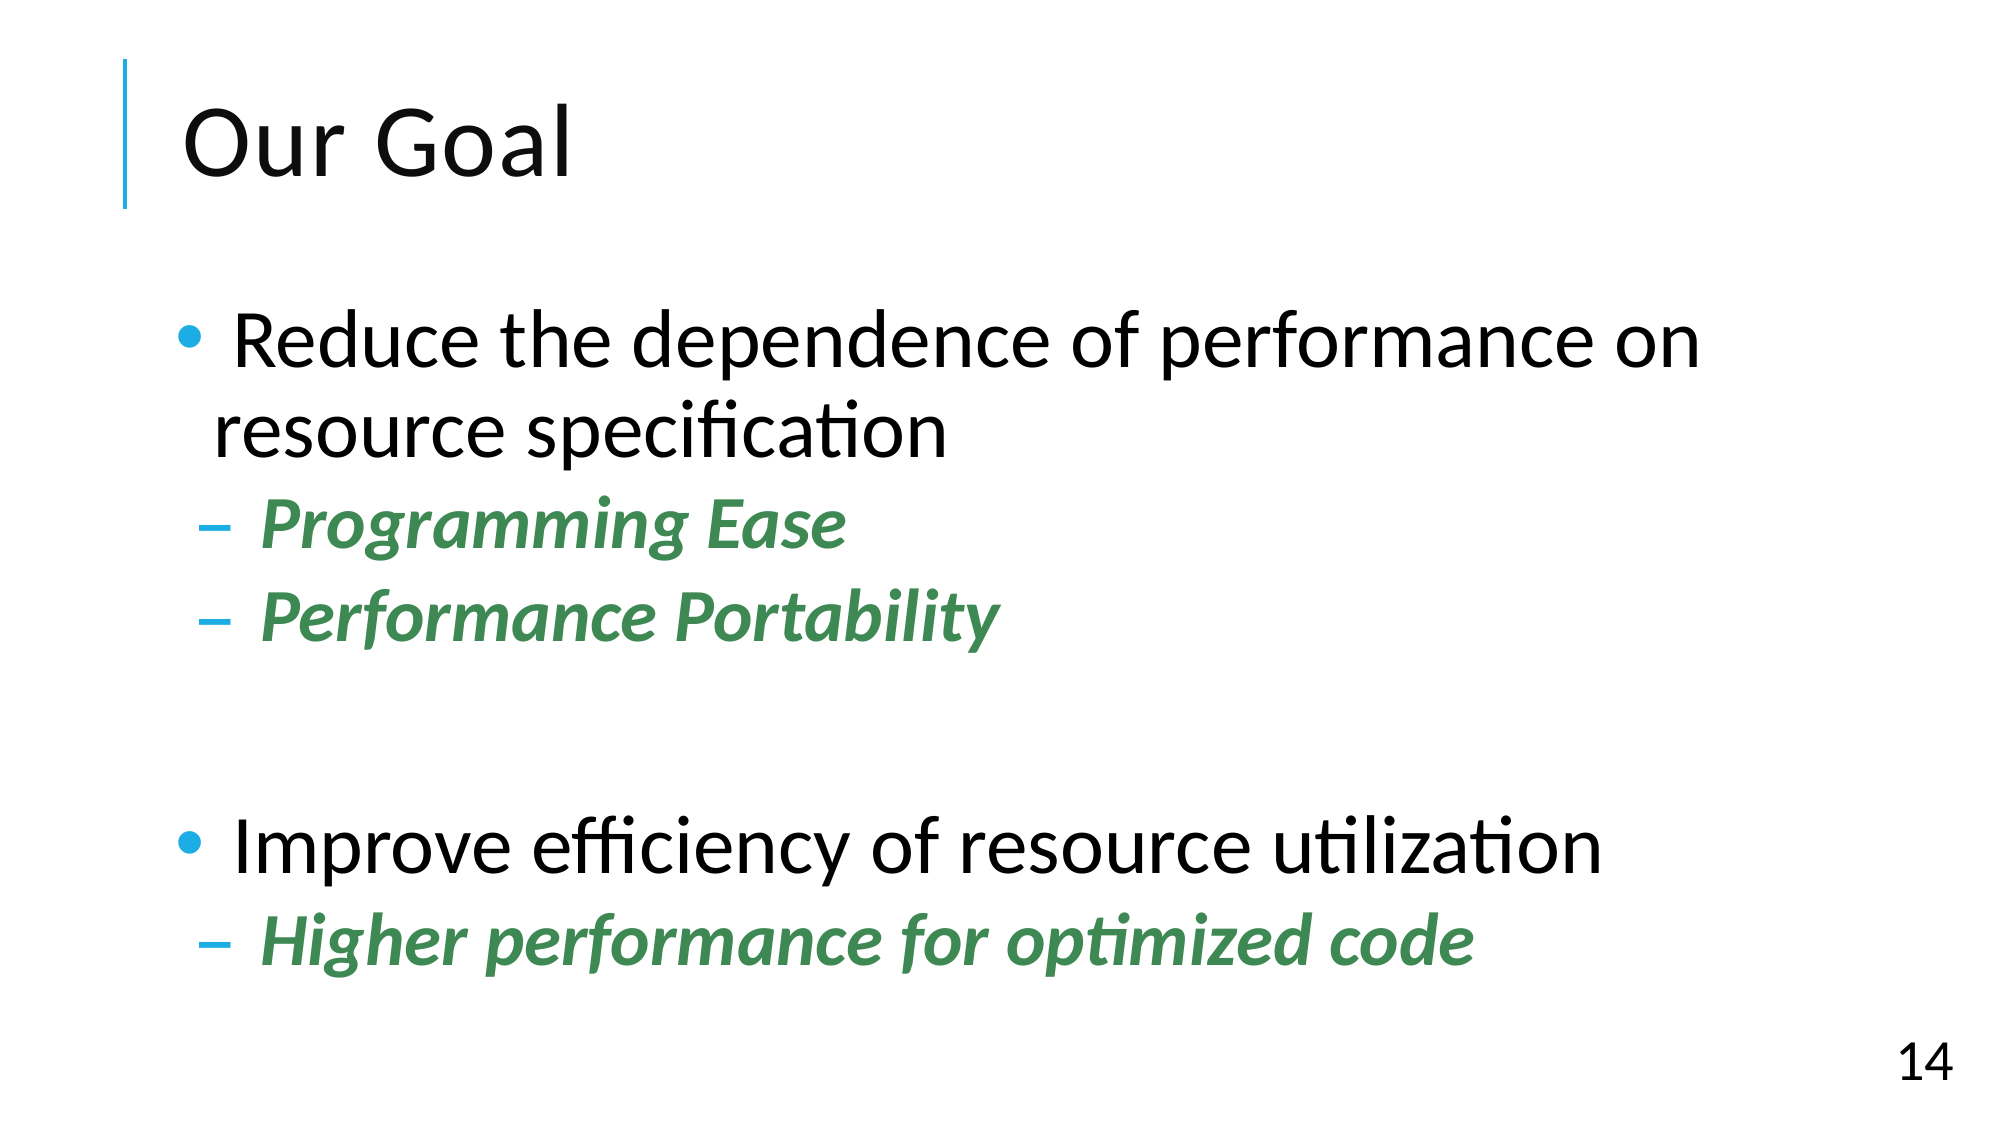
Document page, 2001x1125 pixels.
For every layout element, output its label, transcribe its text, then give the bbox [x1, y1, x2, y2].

slide_number 14 [1777, 1014, 1969, 1107]
title Our Goal [168, 23, 1763, 270]
list Reduce the dependence of performance on resource specification Programming Ease Performance Portability Improve efficiency of resource utilization Higher performance for optimized code [168, 288, 1778, 1035]
